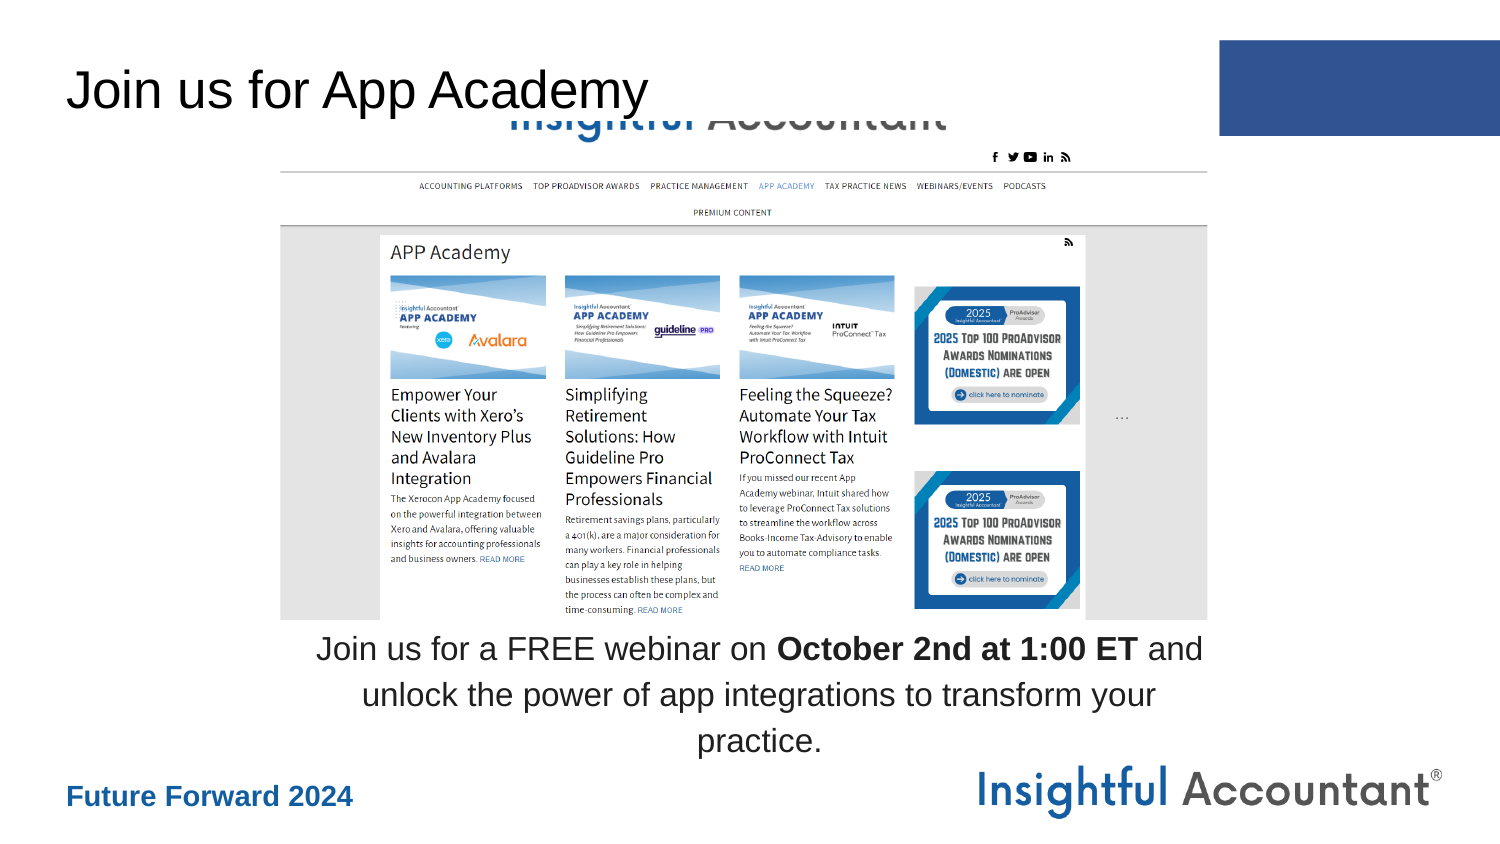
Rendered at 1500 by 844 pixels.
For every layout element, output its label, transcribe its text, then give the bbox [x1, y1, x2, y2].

picture [1220, 0, 1500, 229]
title Join us for App Academy [51, 40, 1219, 135]
picture [280, 121, 1208, 620]
picture [964, 758, 1451, 822]
text_box Future Forward 2024 [51, 757, 544, 828]
text_box Join us for a FREE webinar on October 2nd at 1:00 ET and unlock the power of app integrations to transform your practice. [286, 606, 1234, 701]
